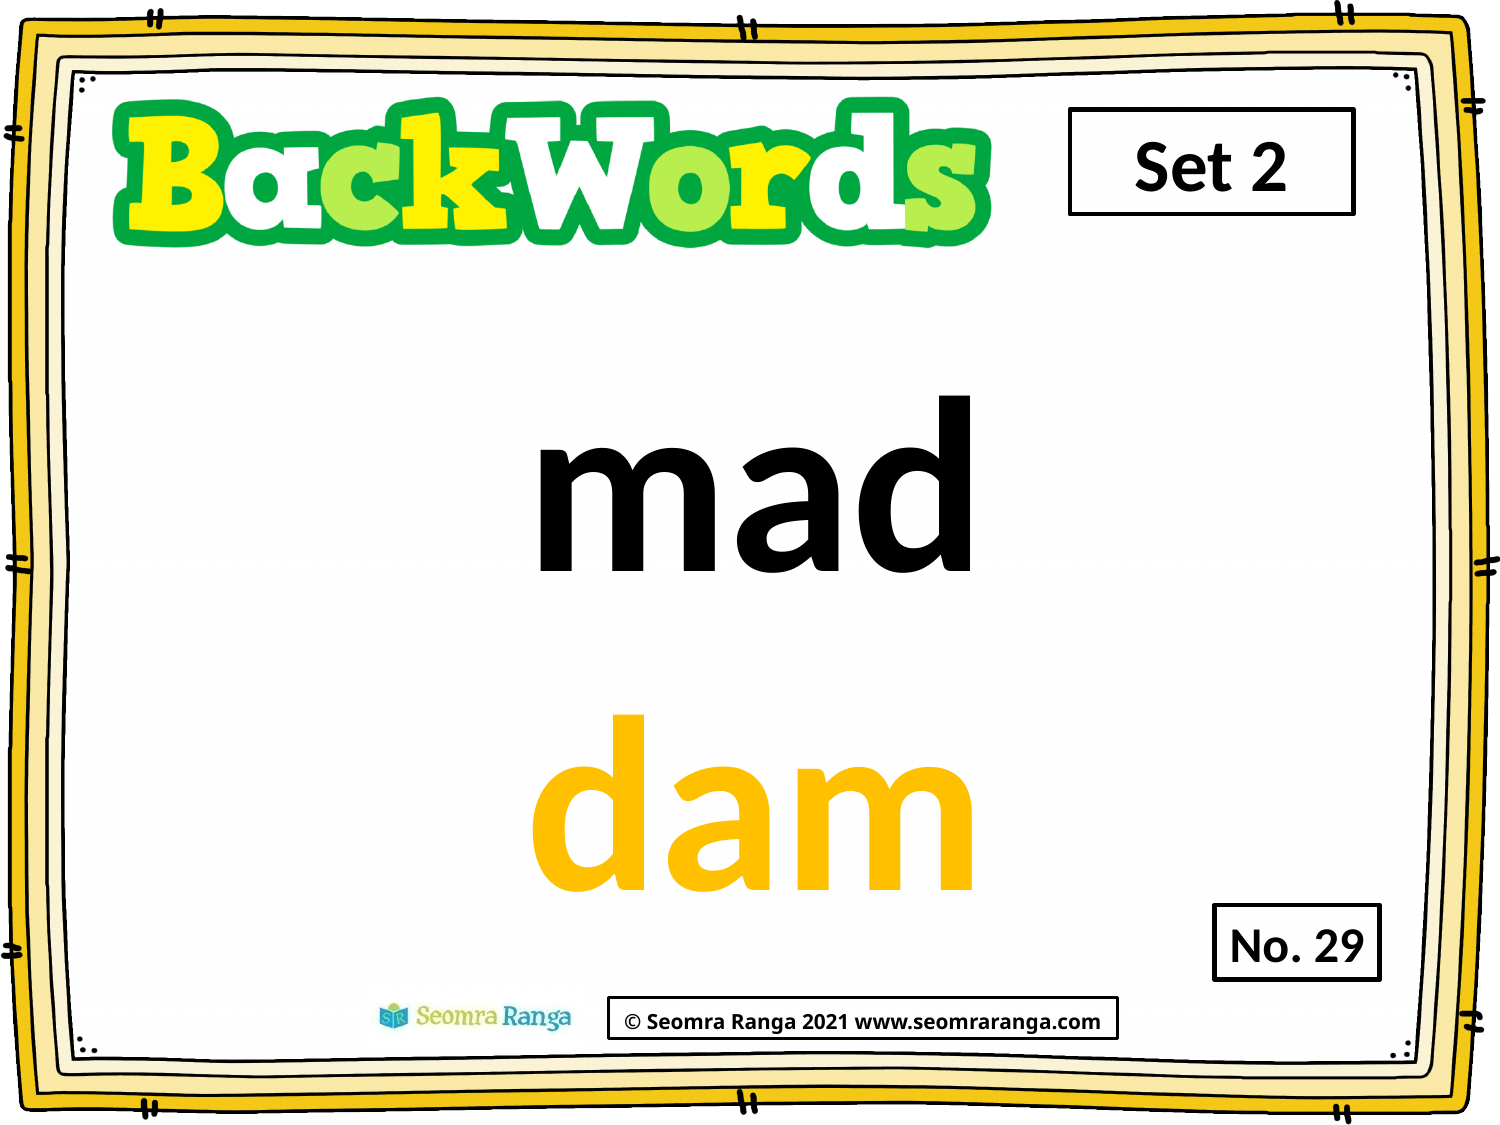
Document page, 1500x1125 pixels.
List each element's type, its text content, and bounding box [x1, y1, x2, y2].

text_box mad [501, 314, 1010, 630]
text_box No. 29 [1214, 905, 1380, 980]
text_box Set 2 [1069, 109, 1354, 215]
text_box © Seomra Ranga 2021 www.seomraranga.com [608, 997, 1118, 1039]
text_box dam [501, 632, 1010, 948]
picture [0, 0, 1500, 1125]
